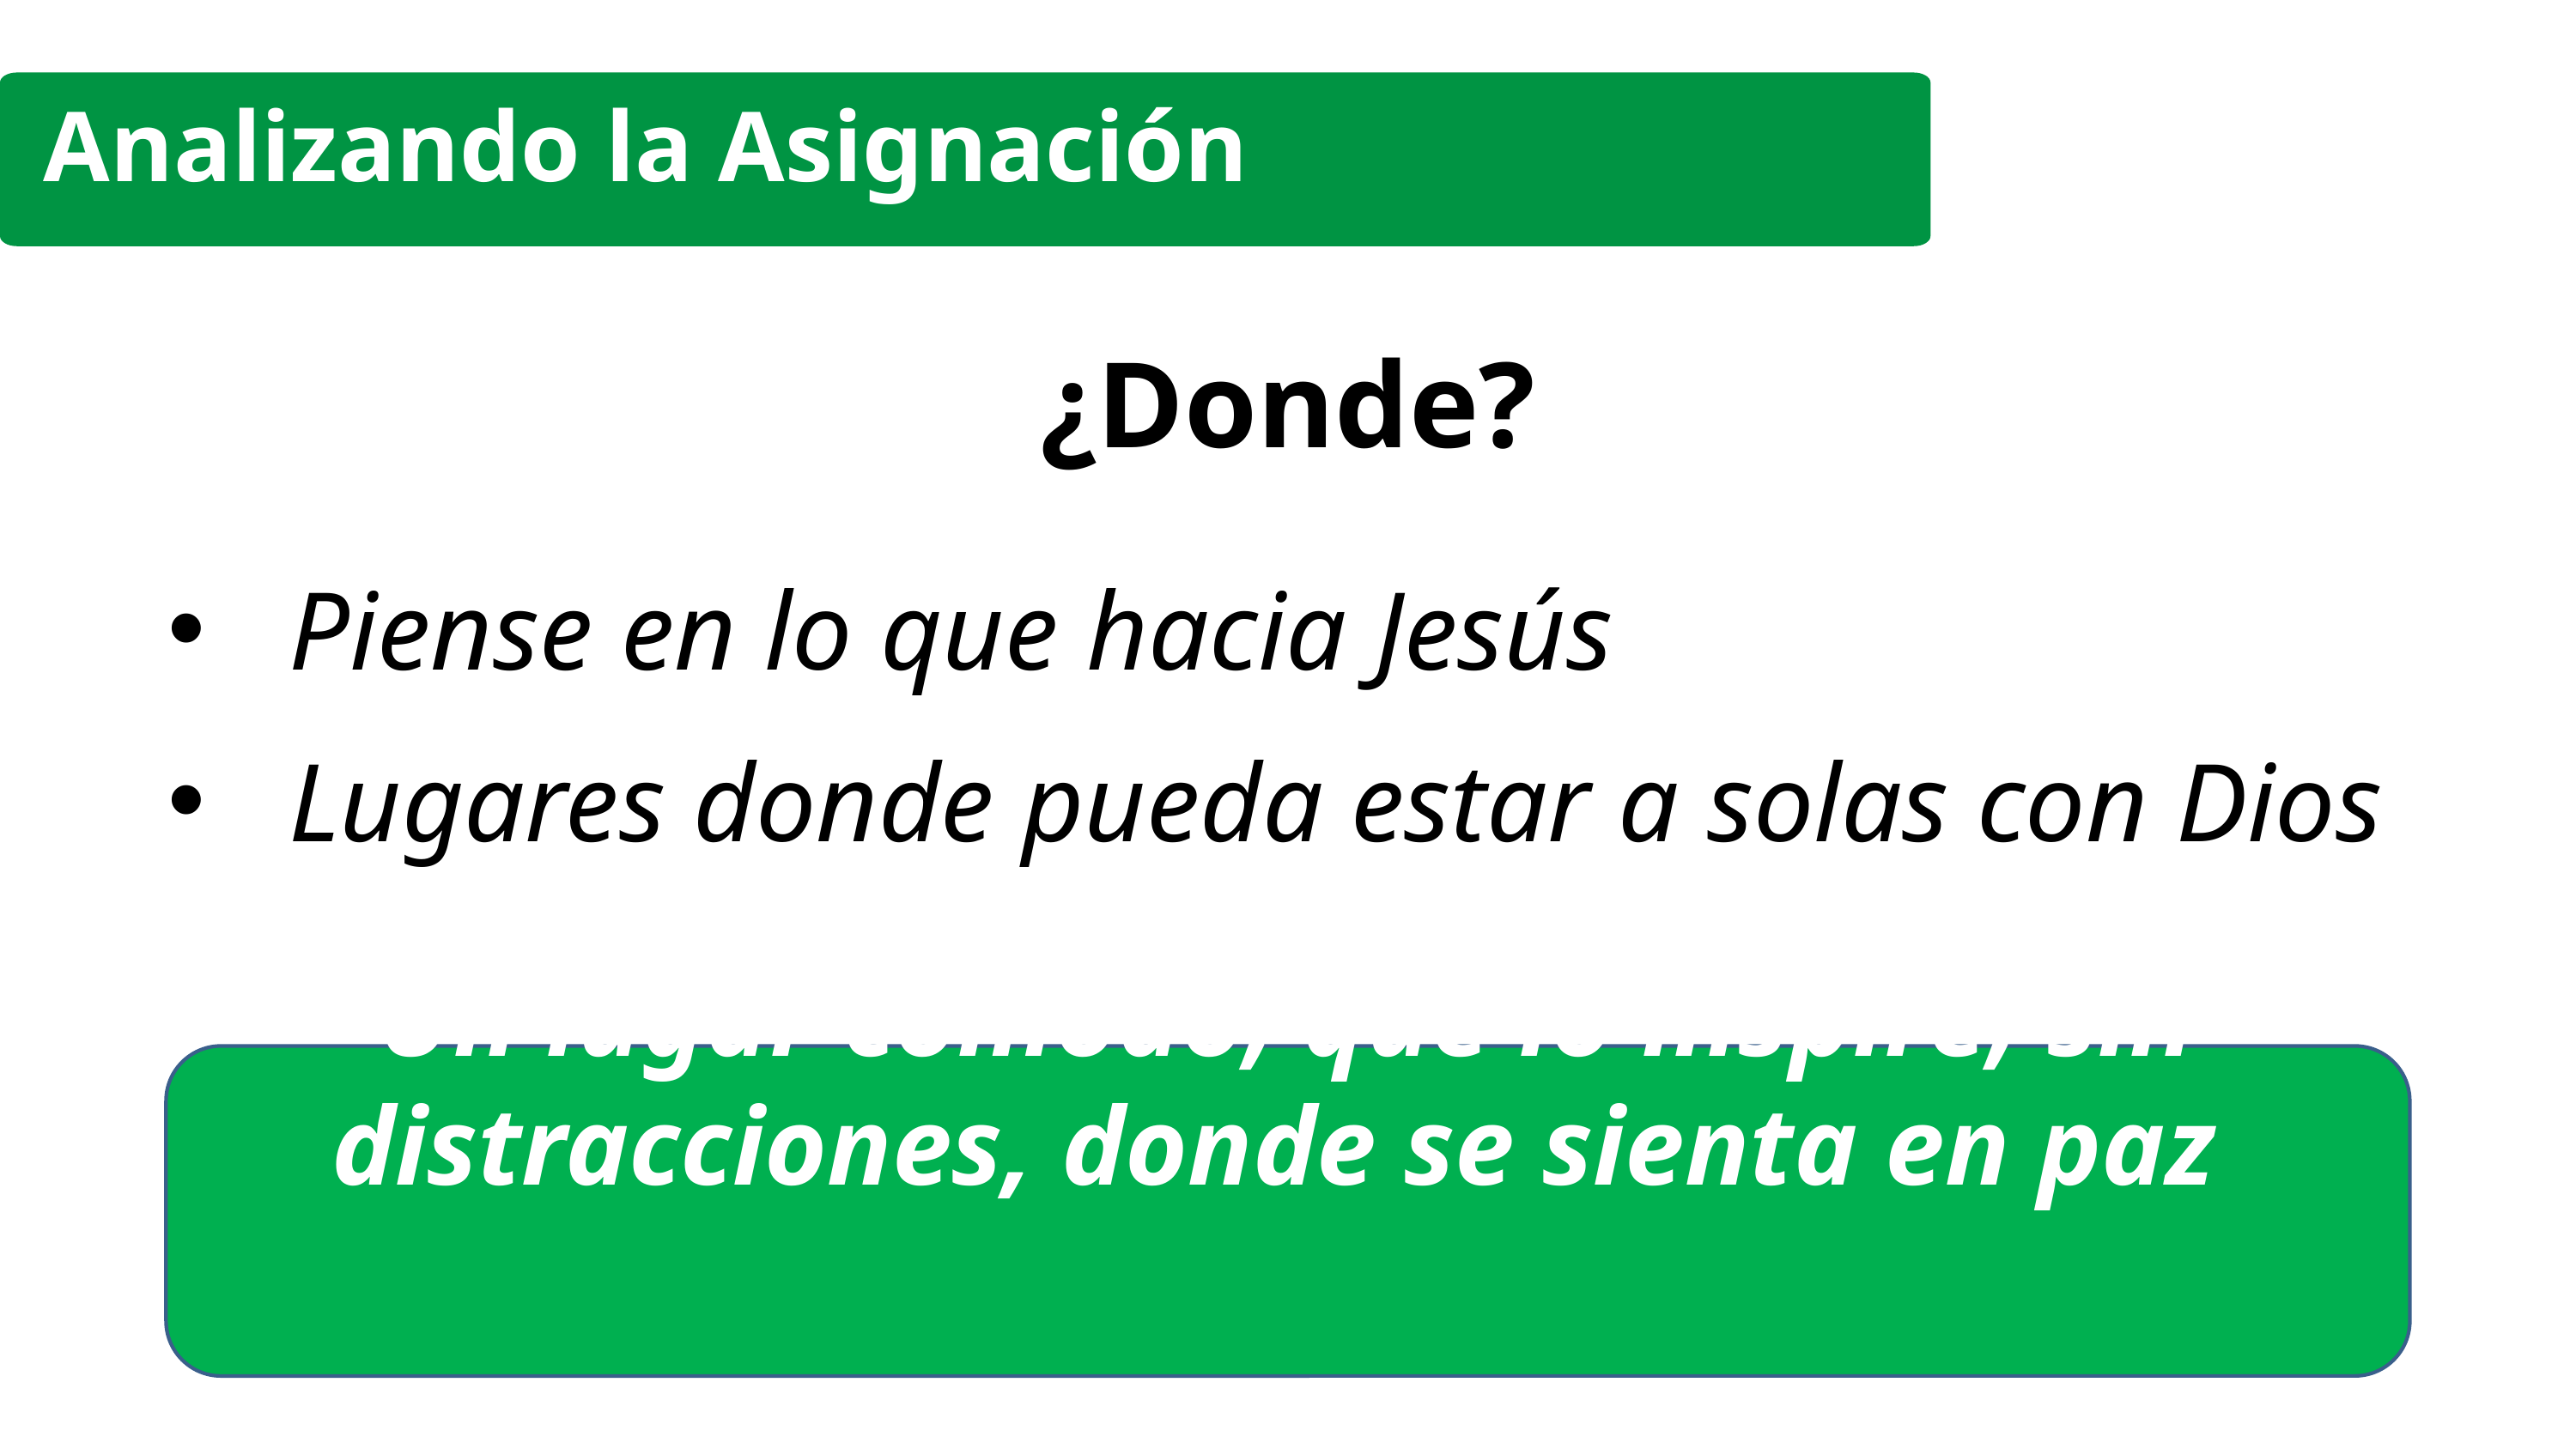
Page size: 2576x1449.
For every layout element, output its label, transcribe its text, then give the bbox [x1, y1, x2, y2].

text_box Analizando la Asignación [43, 97, 1974, 203]
text_box [0, 72, 1931, 246]
text_box Piense en lo que hacia Jesús Lugares donde pueda estar a solas con Dios Un lugar cómodo, que lo inspire, sin distracciones, donde se sienta en paz [155, 556, 2421, 1213]
text_box ¿Donde? [773, 323, 1803, 478]
text_box [164, 1213, 2412, 1379]
